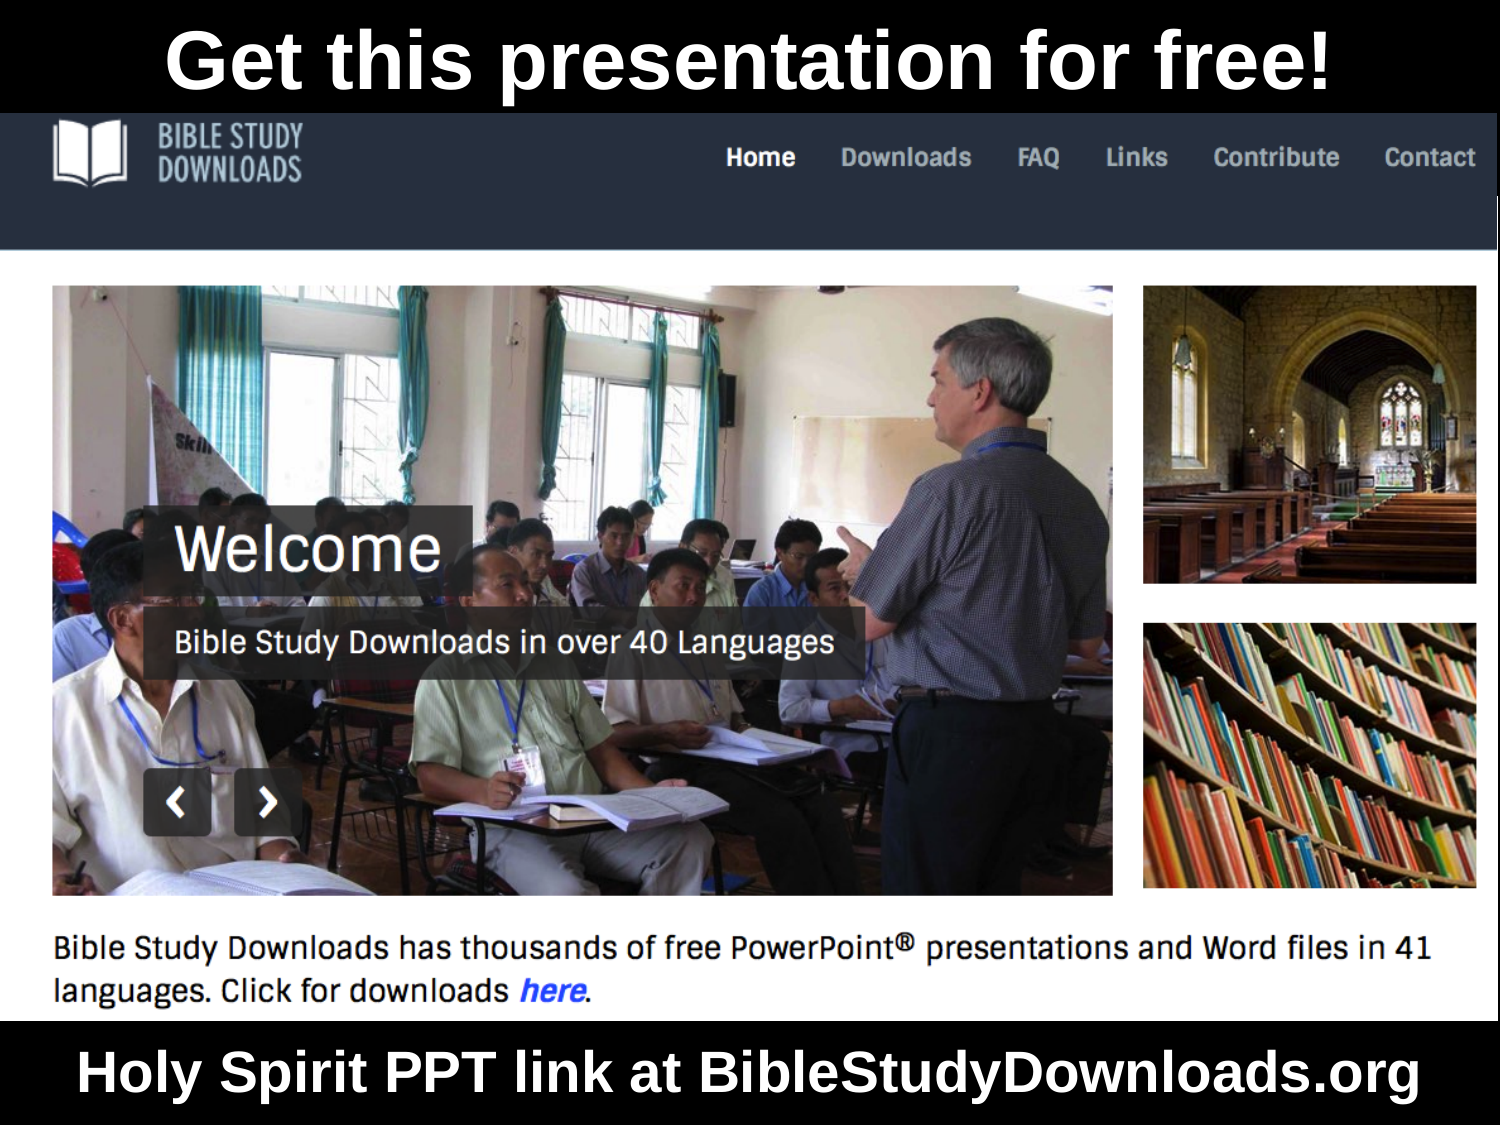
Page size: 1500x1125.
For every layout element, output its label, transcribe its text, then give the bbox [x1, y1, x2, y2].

title Holy Spirit PPT link at BibleStudyDownloads.org [0, 1024, 1500, 1125]
text_box Get this presentation for free! [0, 0, 1500, 113]
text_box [0, 113, 1498, 1022]
